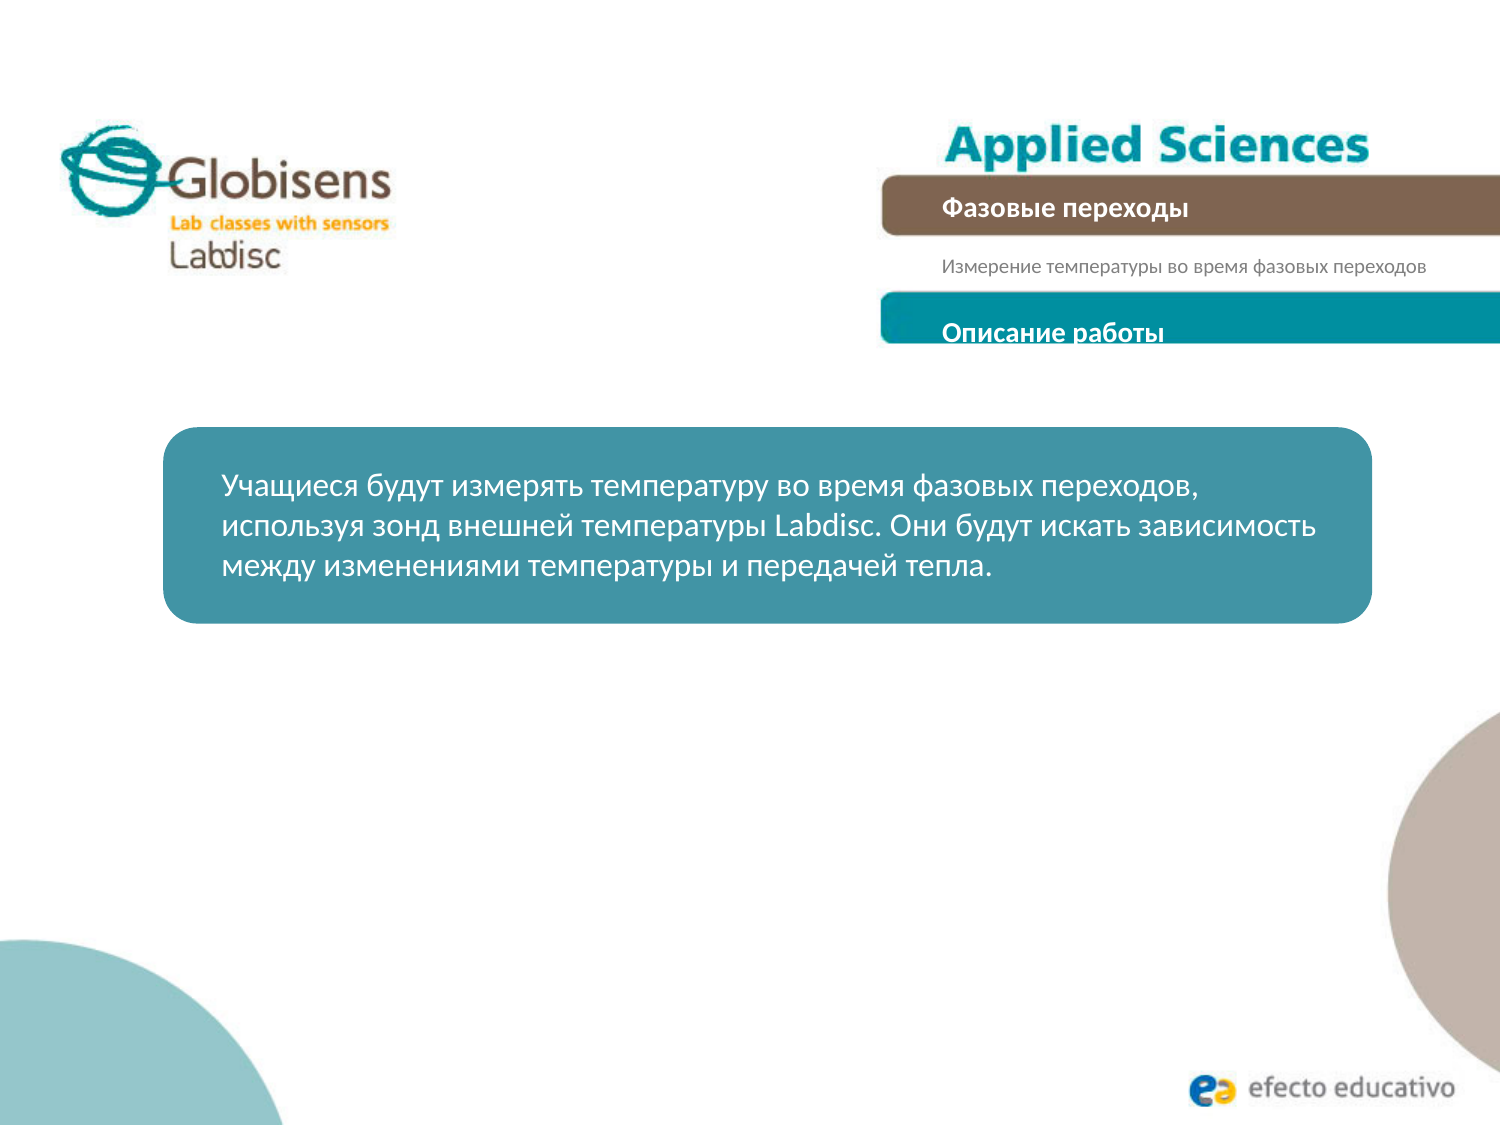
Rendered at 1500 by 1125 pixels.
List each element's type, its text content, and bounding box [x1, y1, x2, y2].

text_box Фазовые переходы [927, 180, 1500, 245]
text_box [163, 427, 1373, 624]
picture [0, 0, 1500, 1125]
text_box Измерение температуры во время фазовых переходов [927, 245, 1500, 286]
text_box Учащиеся будут измерять температуру во время фазовых переходов, используя зонд внешней температуры Labdisc. Они будут искать зависимость между изменениями температуры и передачей тепла. [206, 456, 1341, 591]
text_box Описание работы [927, 305, 1500, 374]
